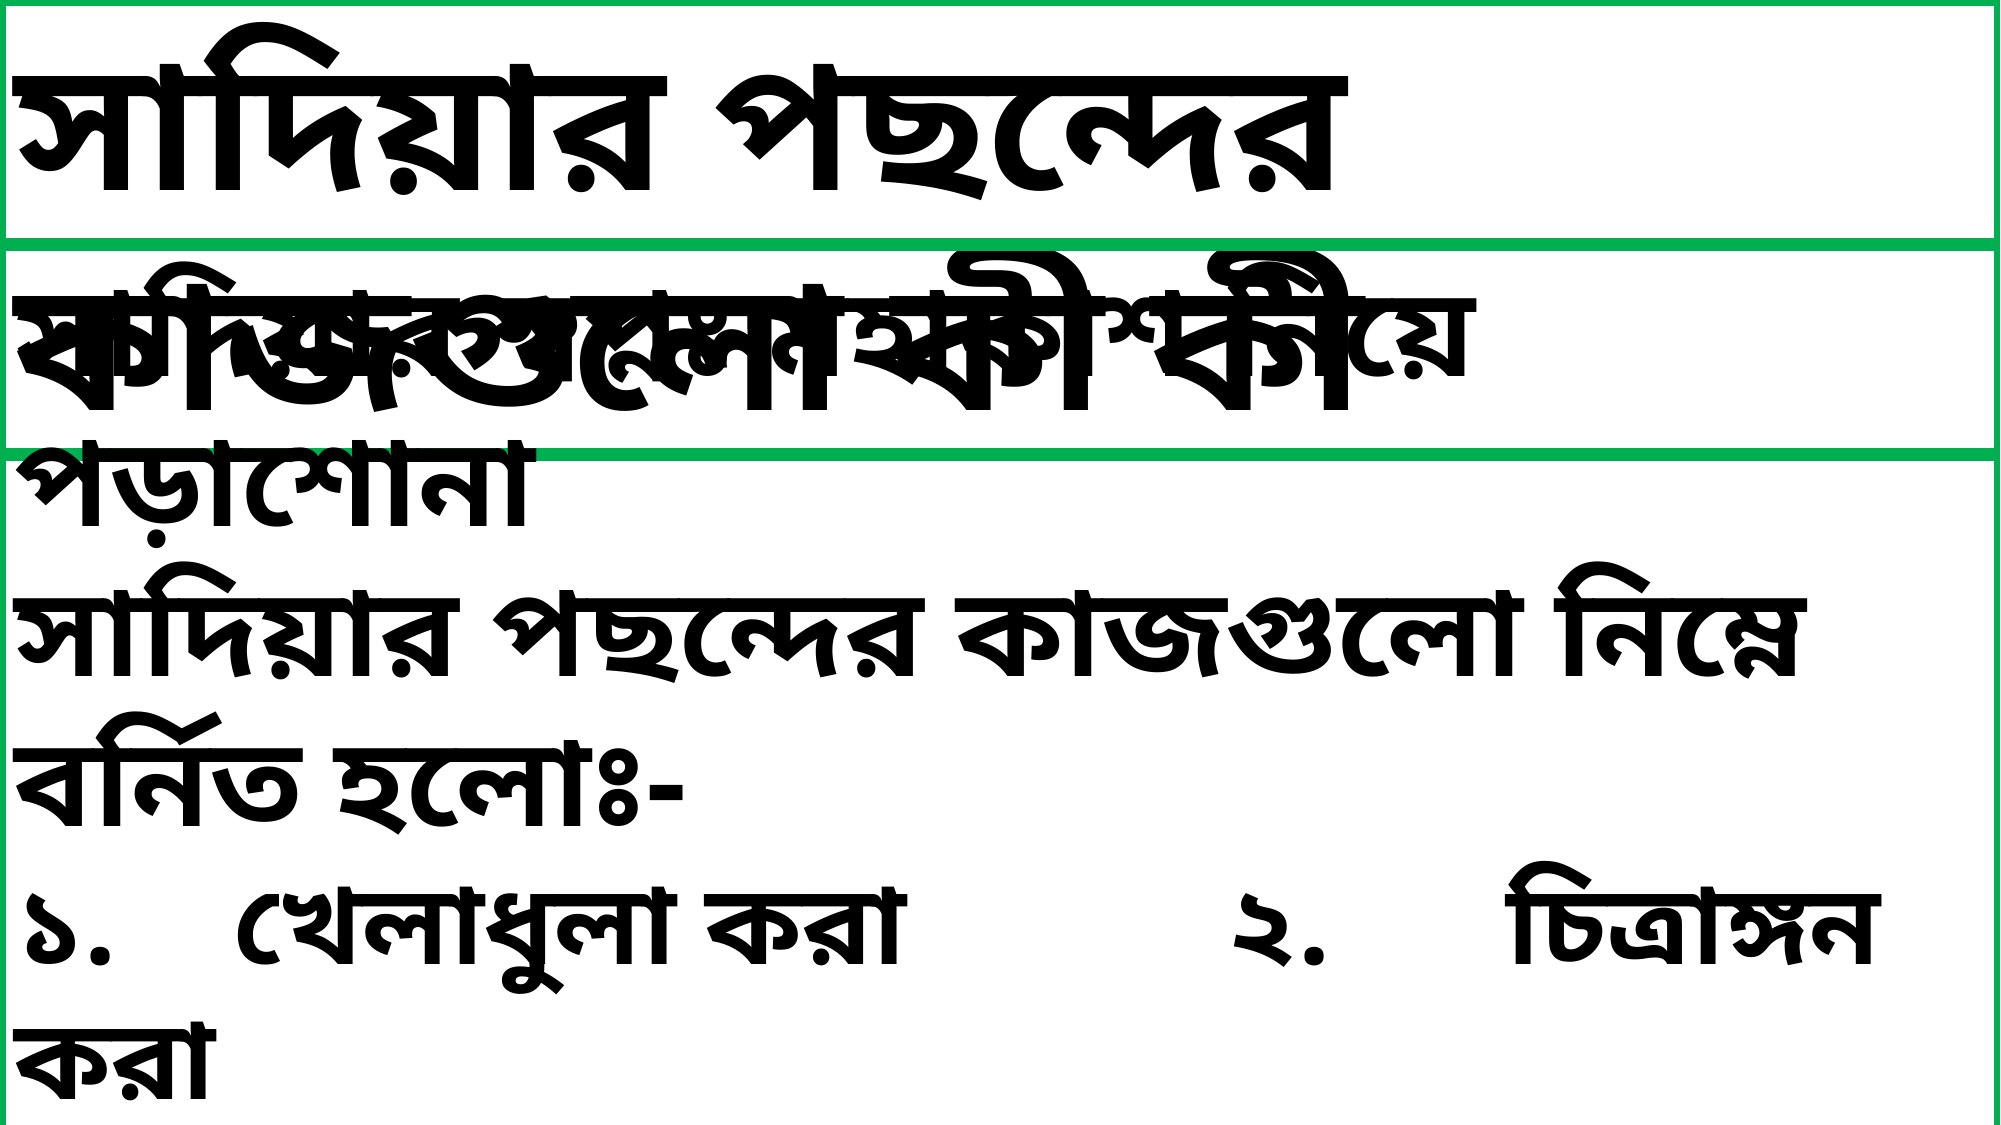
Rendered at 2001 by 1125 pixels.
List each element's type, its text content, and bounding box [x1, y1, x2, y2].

text_box সাদিয়ার পছন্দের কাজগুলো কী কী [0, 0, 2000, 244]
text_box সাদিয়ার স্বপ্নঃ মহাকাশ নিয়ে পড়াশোনা সাদিয়ার পছন্দের কাজগুলো নিম্নে বর্নিত হলোঃ- ১. খেলাধুলা করা ২. চিত্রাঙ্গন করা ৩. ঘরের কাজ ৪. বই পড়া ৫. বাগান করা ৬. কোডিং করা ৭. প্রোগ্রামিং শেখা ইত্যাদি। [0, 244, 2000, 1125]
